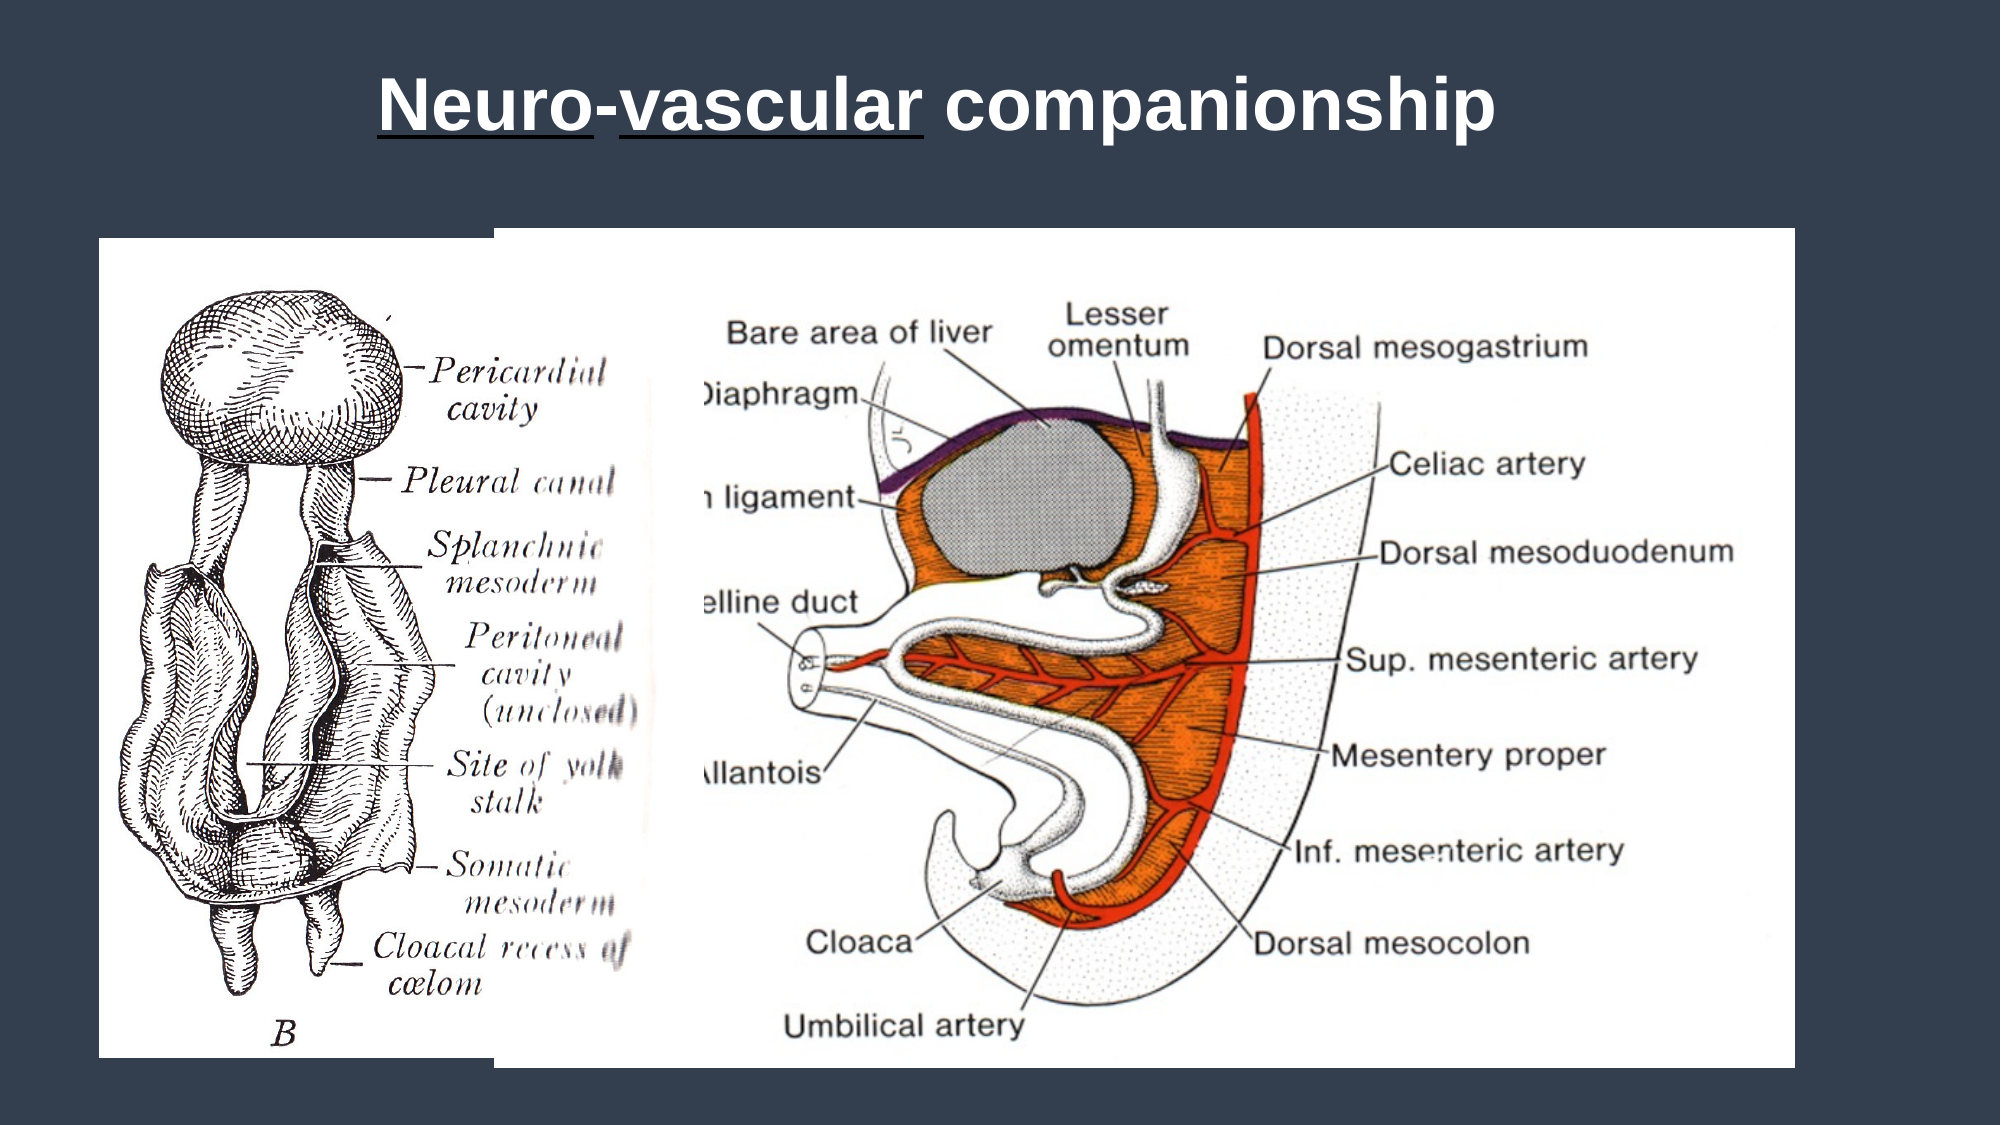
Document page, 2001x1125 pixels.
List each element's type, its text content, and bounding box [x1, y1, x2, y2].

title Neuro-vascular companionship [362, 0, 1638, 213]
picture [99, 228, 1795, 1068]
